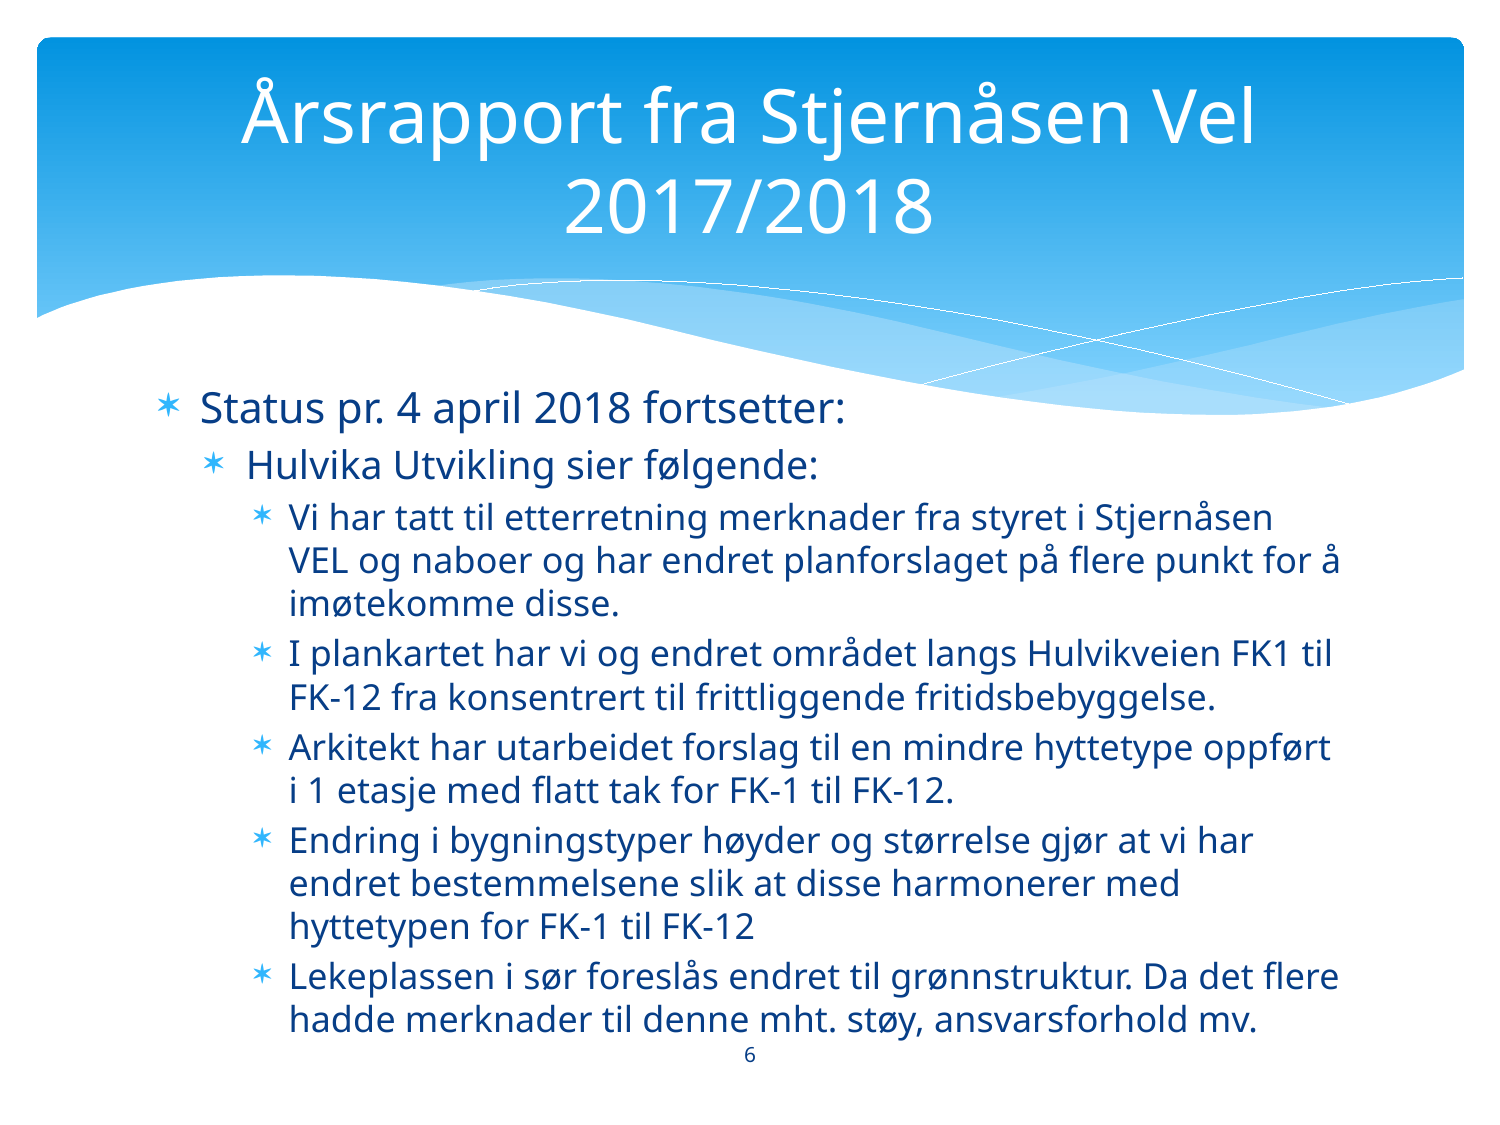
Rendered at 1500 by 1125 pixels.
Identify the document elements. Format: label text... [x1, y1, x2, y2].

list Status pr. 4 april 2018 fortsetter: Hulvika Utvikling sier følgende: Vi har tatt til etterretning merknader fra styret i Stjernåsen VEL og naboer og har endret planforslaget på flere punkt for å imøtekomme disse. I plankartet har vi og endret området langs Hulvikveien FK1 til FK-12 fra konsentrert til frittliggende fritidsbebyggelse. Arkitekt har utarbeidet forslag til en mindre hyttetype oppført i 1 etasje med flatt tak for FK-1 til FK-12. Endring i bygningstyper høyder og størrelse gjør at vi har endret bestemmelsene slik at disse harmonerer med hyttetypen for FK-1 til FK-12 Lekeplassen i sør foreslås endret til grønnstruktur. Da det flere hadde merknader til denne mht. støy, ansvarsforhold mv. [143, 373, 1359, 1086]
slide_number 6 [654, 1025, 846, 1086]
title Årsrapport fra Stjernåsen Vel 2017/2018 [75, 55, 1425, 261]
